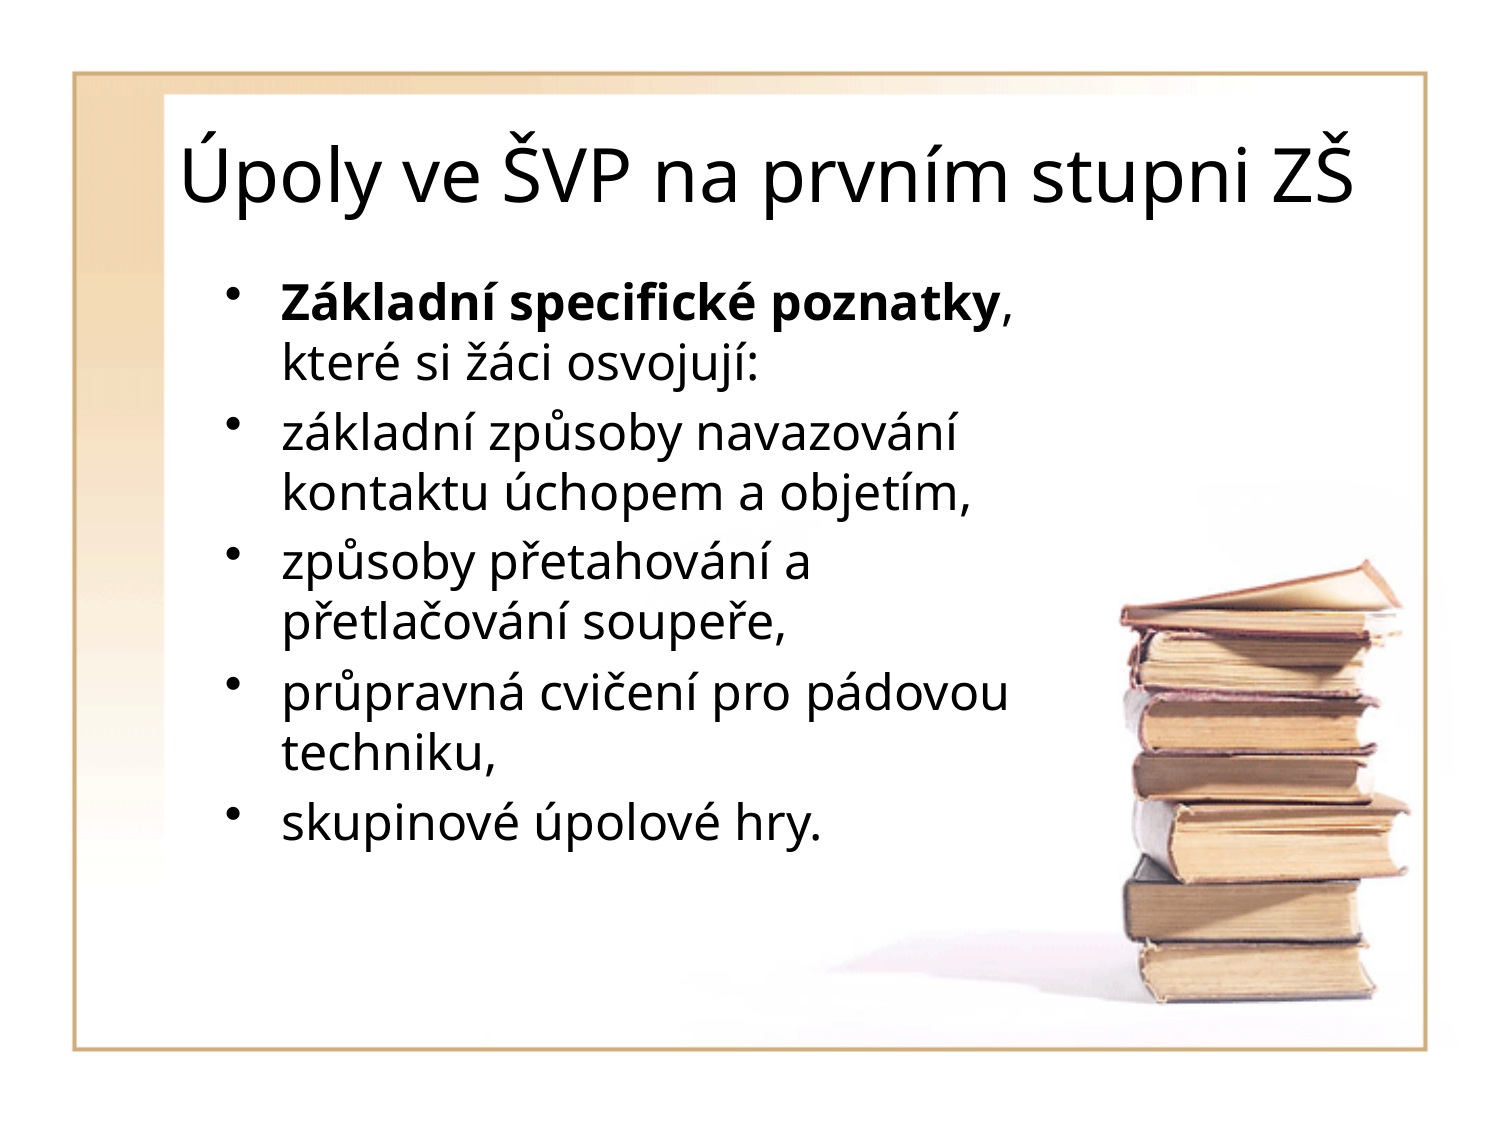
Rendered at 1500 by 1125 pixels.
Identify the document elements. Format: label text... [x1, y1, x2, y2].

list Základní specifické poznatky, které si žáci osvojují: základní způsoby navazování kontaktu úchopem a objetím, způsoby přetahování a přetlačování soupeře, průpravná cvičení pro pádovou techniku, skupinové úpolové hry. [209, 262, 1073, 1006]
picture [0, 0, 1500, 1125]
title Úpoly ve ŠVP na prvním stupni ZŠ [163, 112, 1430, 233]
